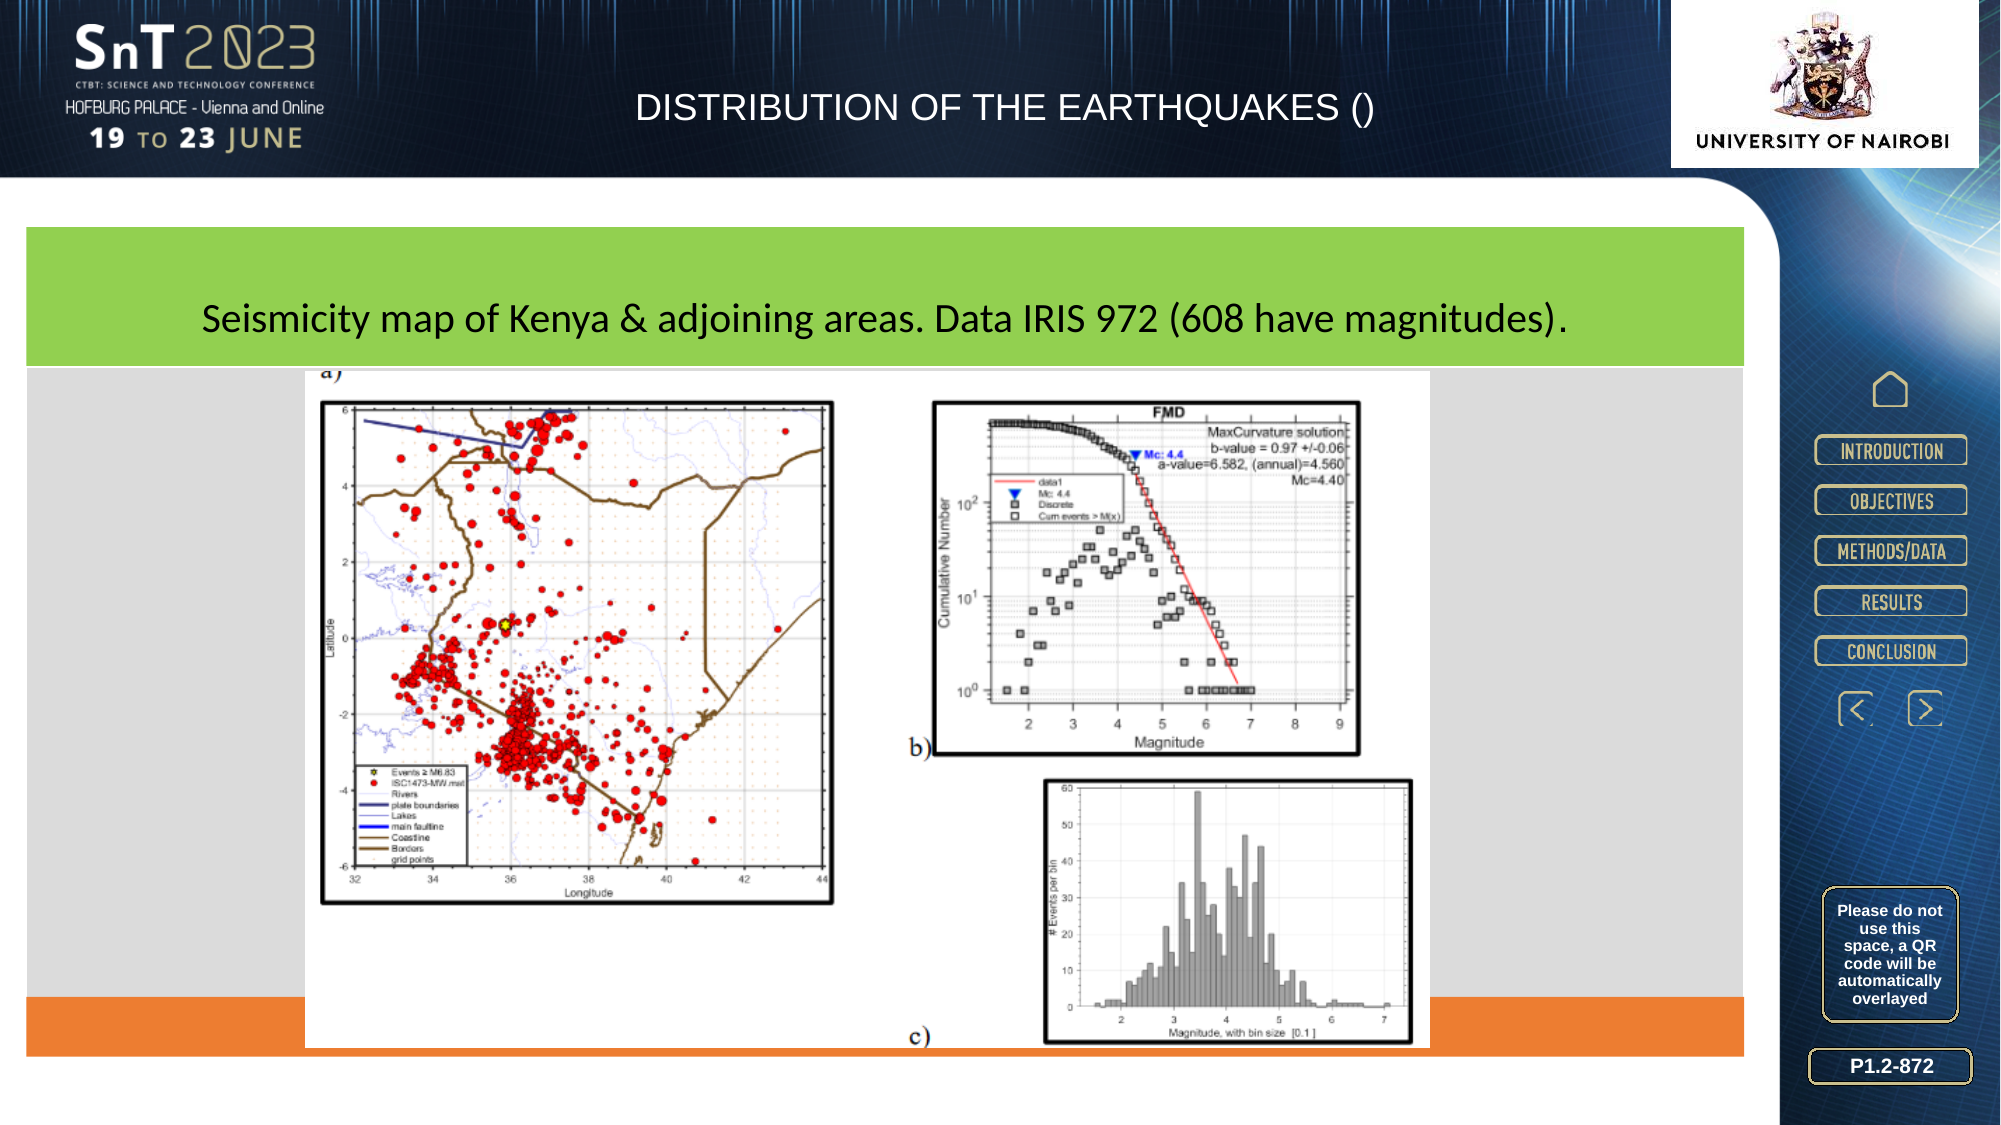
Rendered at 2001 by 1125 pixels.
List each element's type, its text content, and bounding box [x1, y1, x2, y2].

text_box DISTRIBUTION OF THE EARTHQUAKES () [359, 43, 1652, 136]
text_box Please do not use this space, a QR code will be automatically overlayed [1821, 894, 1959, 1017]
picture [0, 0, 2001, 1125]
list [26, 226, 1745, 1081]
text_box P1.2-872 [1824, 1047, 1960, 1086]
